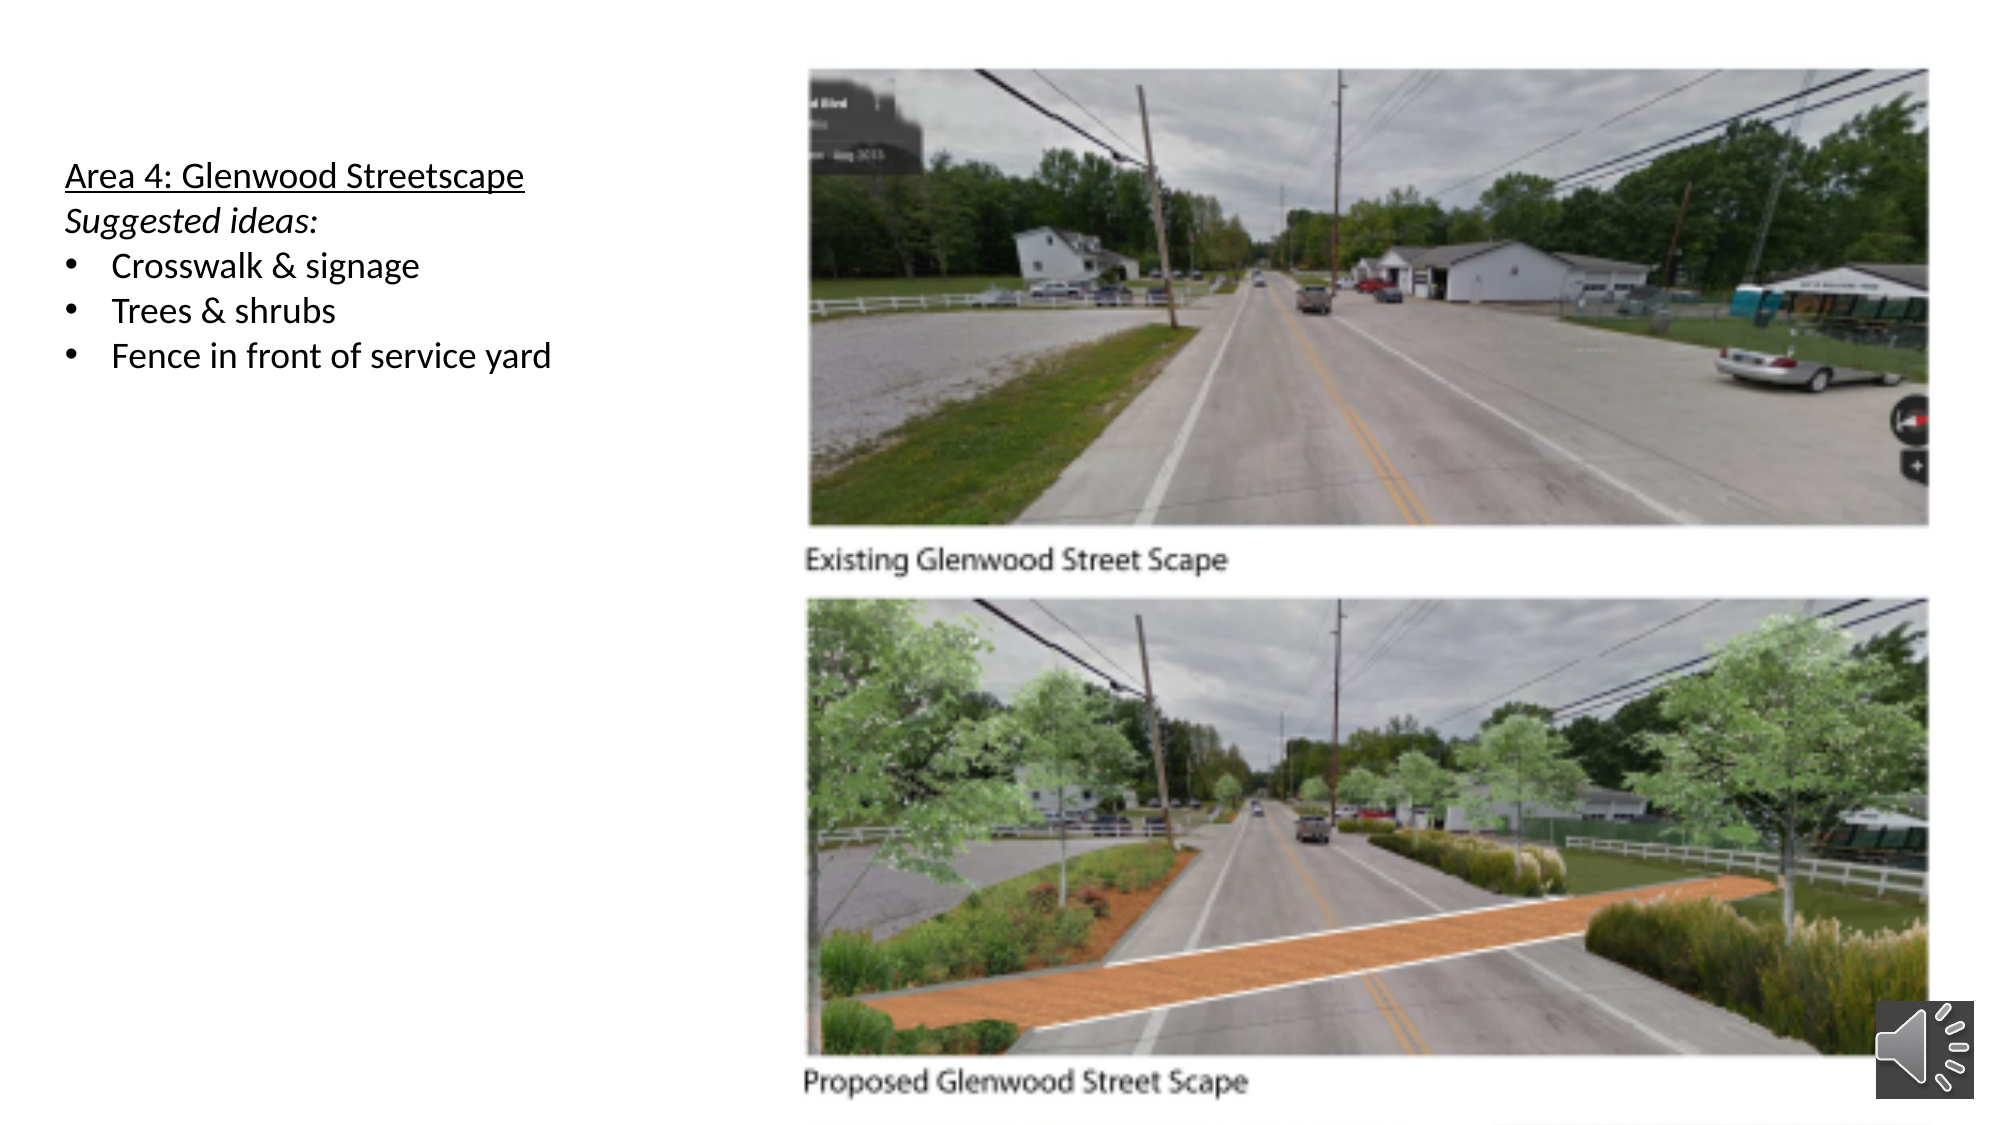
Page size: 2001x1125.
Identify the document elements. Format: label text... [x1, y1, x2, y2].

text_box Area 4: Glenwood Streetscape Suggested ideas: Crosswalk & signage Trees & shrubs Fence in front of service yard [50, 143, 775, 384]
picture [775, 46, 1975, 1125]
